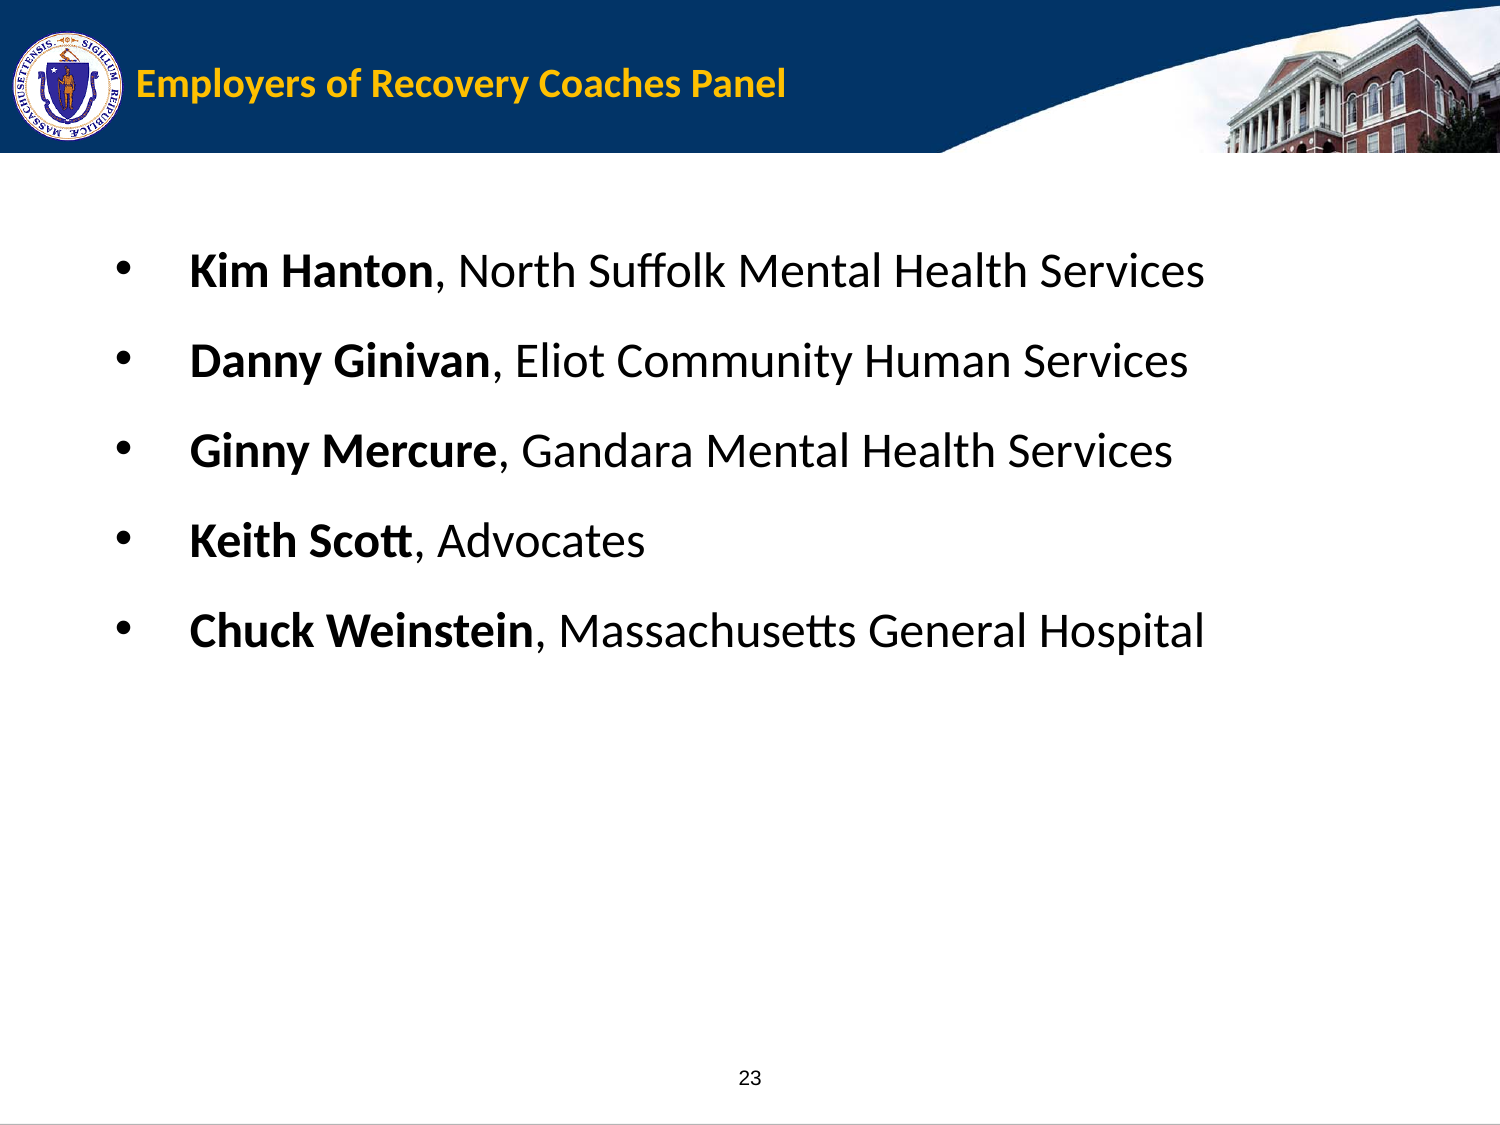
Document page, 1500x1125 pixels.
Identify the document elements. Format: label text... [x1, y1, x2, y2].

text_box Kim Hanton, North Suffolk Mental Health Services Danny Ginivan, Eliot Community Human Services Ginny Mercure, Gandara Mental Health Services Keith Scott, Advocates Chuck Weinstein, Massachusetts General Hospital [99, 199, 1425, 665]
picture [0, 0, 1500, 153]
title Employers of Recovery Coaches Panel [120, 17, 1051, 144]
